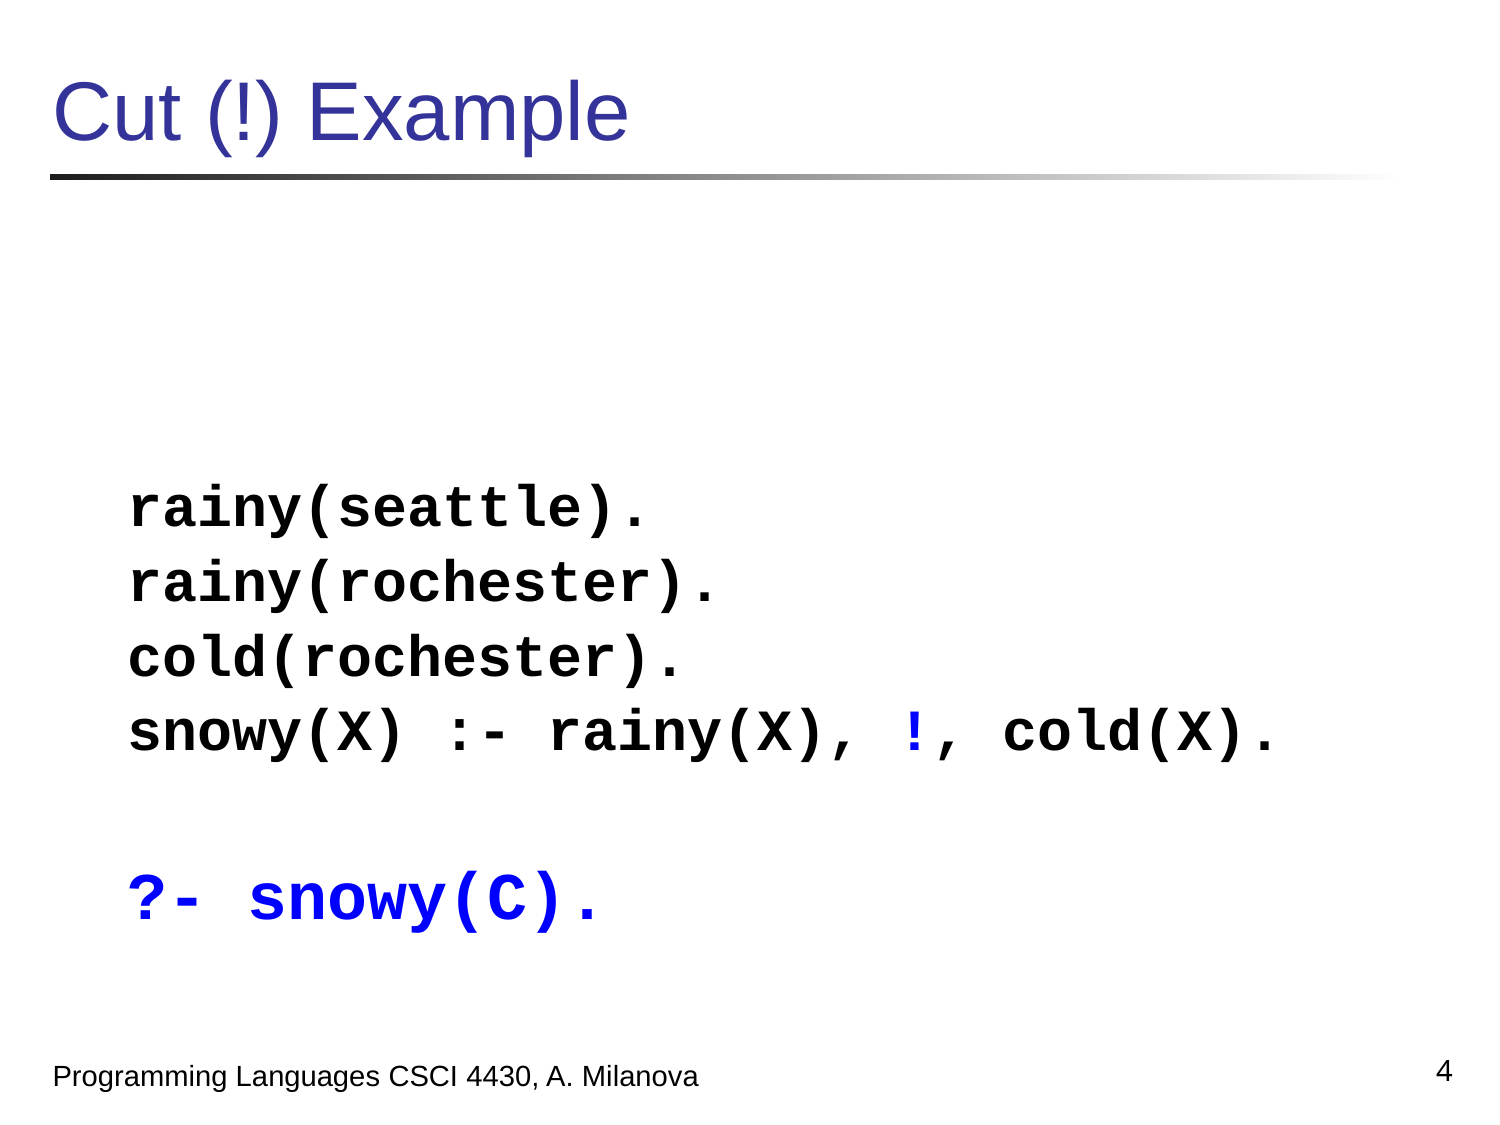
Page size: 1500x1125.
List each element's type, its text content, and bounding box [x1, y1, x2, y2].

title Cut (!) Example [37, 0, 1466, 165]
footer Programming Languages CSCI 4430, A. Milanova [37, 1024, 813, 1101]
slide_number 4 [1154, 1023, 1468, 1100]
list rainy(seattle). rainy(rochester). cold(rochester). snowy(X) :- rainy(X), !, cold(X). ?- snowy(C). [112, 312, 1388, 1013]
